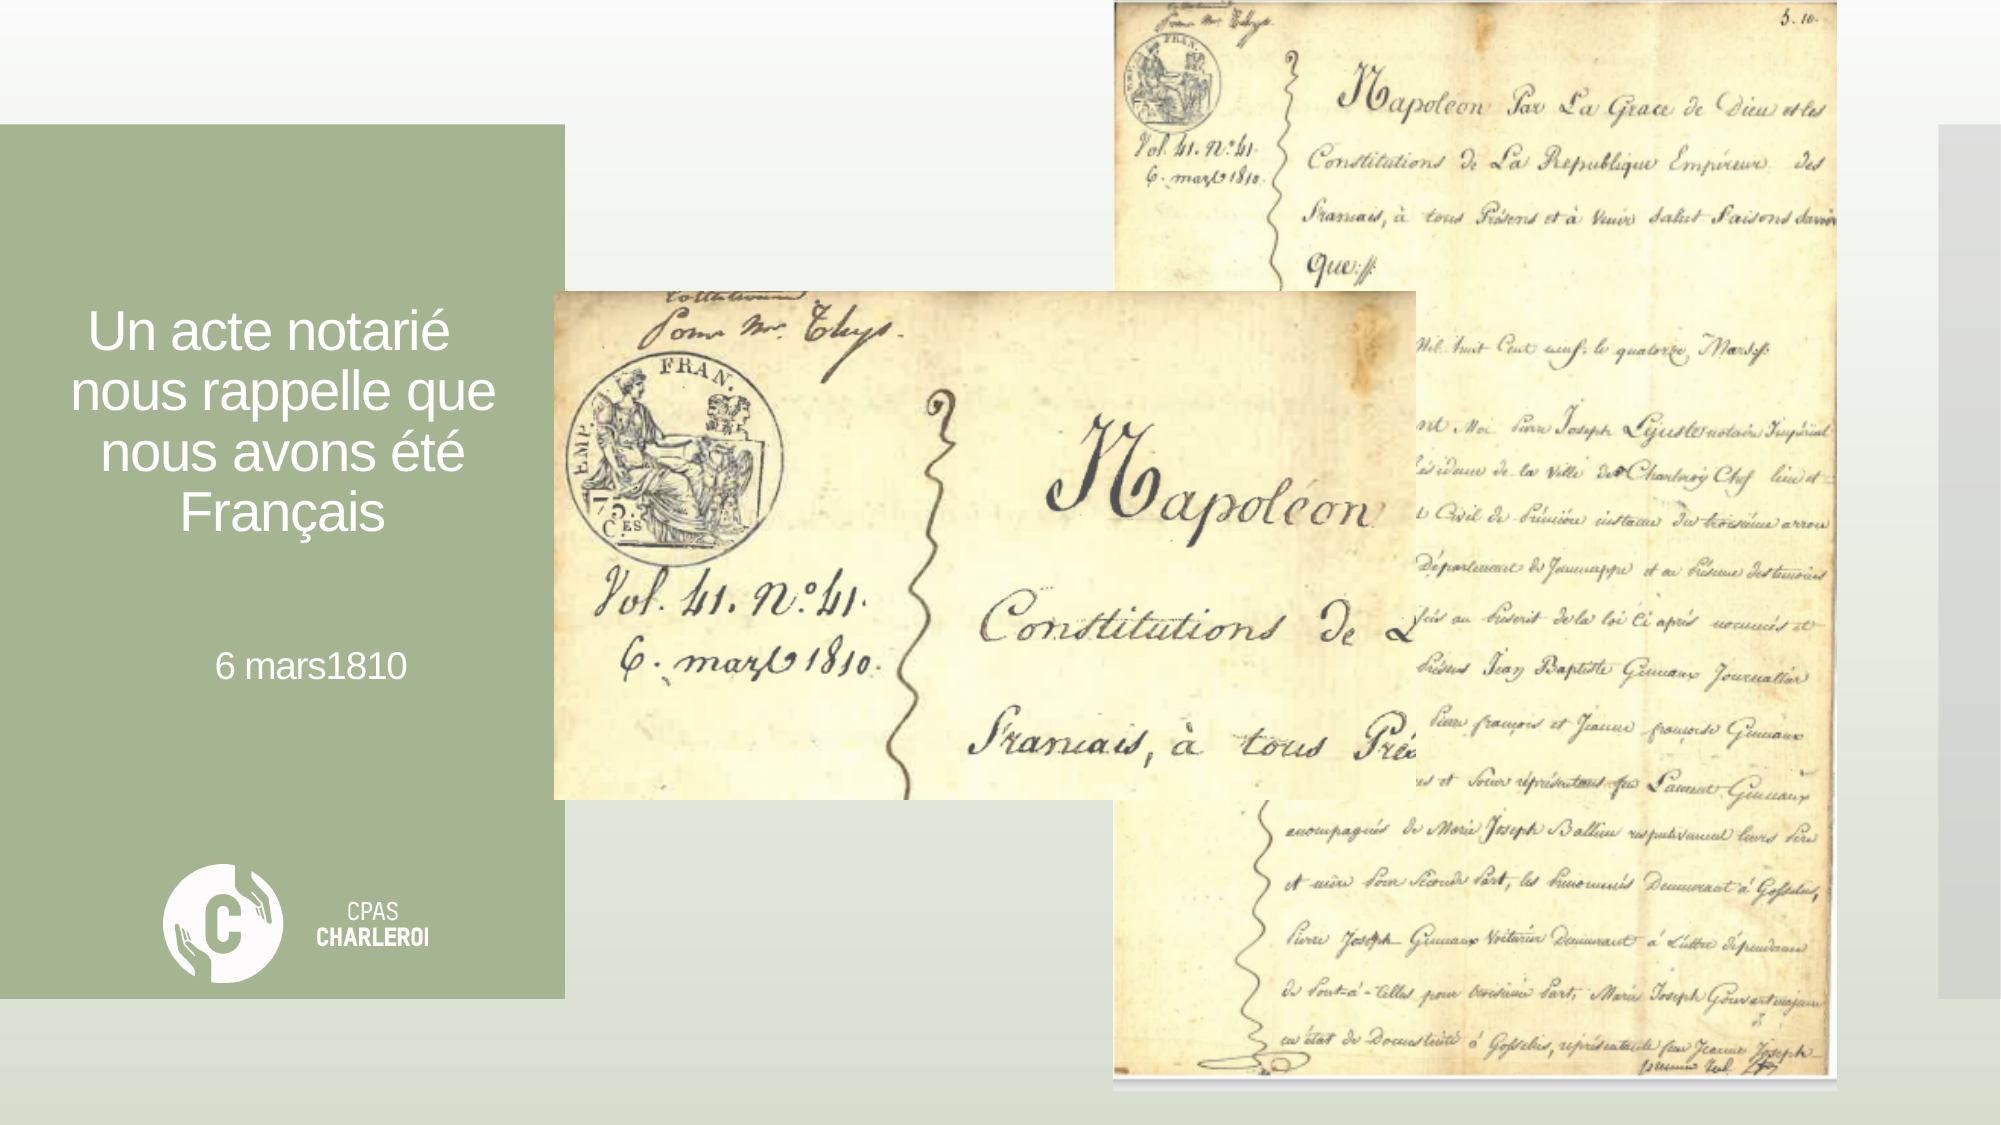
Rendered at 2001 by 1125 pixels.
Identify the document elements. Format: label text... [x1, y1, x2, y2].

picture [162, 864, 429, 983]
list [1112, 0, 1838, 1092]
title Un acte notarié nous rappelle que nous avons été Français 6 mars1810 [41, 291, 525, 940]
picture [554, 290, 1416, 800]
